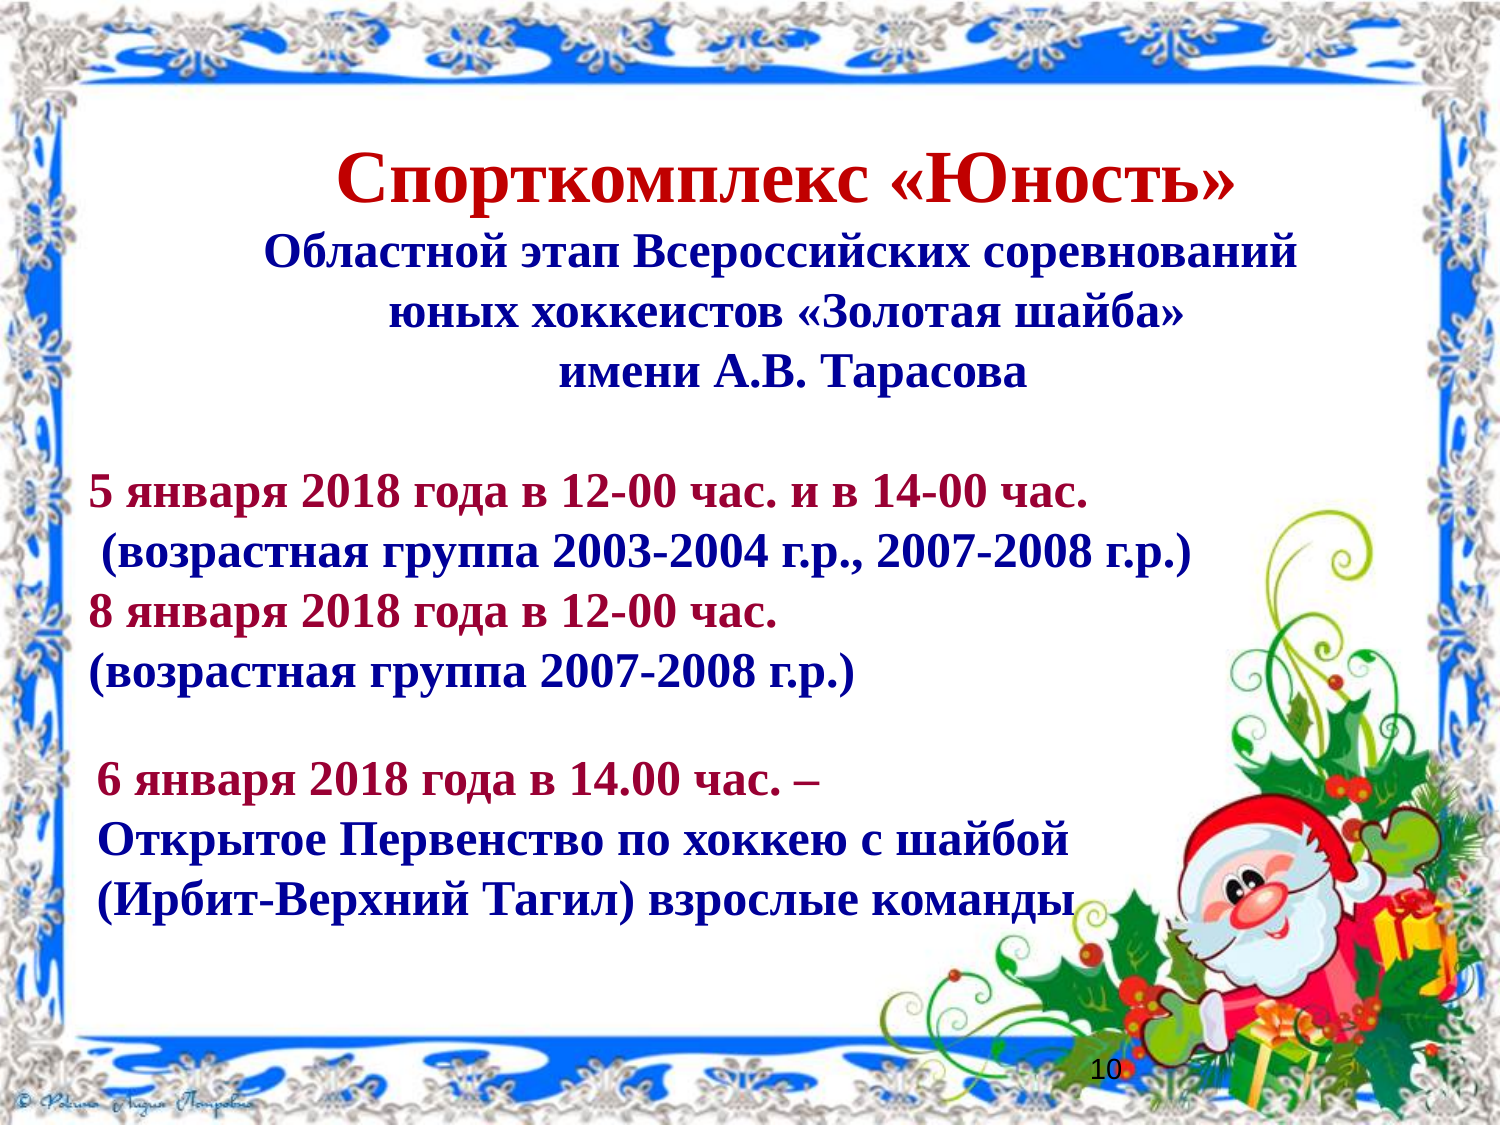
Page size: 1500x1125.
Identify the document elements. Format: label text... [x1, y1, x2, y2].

text_box 6 января 2018 года в 14.00 час. – Открытое Первенство по хоккею с шайбой (Ирбит-Верхний Тагил) взрослые команды [81, 738, 1161, 933]
text_box Спорткомплекс «Юность» Областной этап Всероссийских соревнований юных хоккеистов «Золотая шайба» имени А.В. Тарасова 5 января 2018 года в 12-00 час. и в 14-00 час. (возрастная группа 2003-2004 г.р., 2007-2008 г.р.) 8 января 2018 года в 12-00 час. (возрастная группа 2007-2008 г.р.) [0, 120, 1500, 766]
picture [0, 766, 1500, 1125]
picture [0, 0, 1500, 120]
slide_number 10 [1074, 1042, 1425, 1103]
